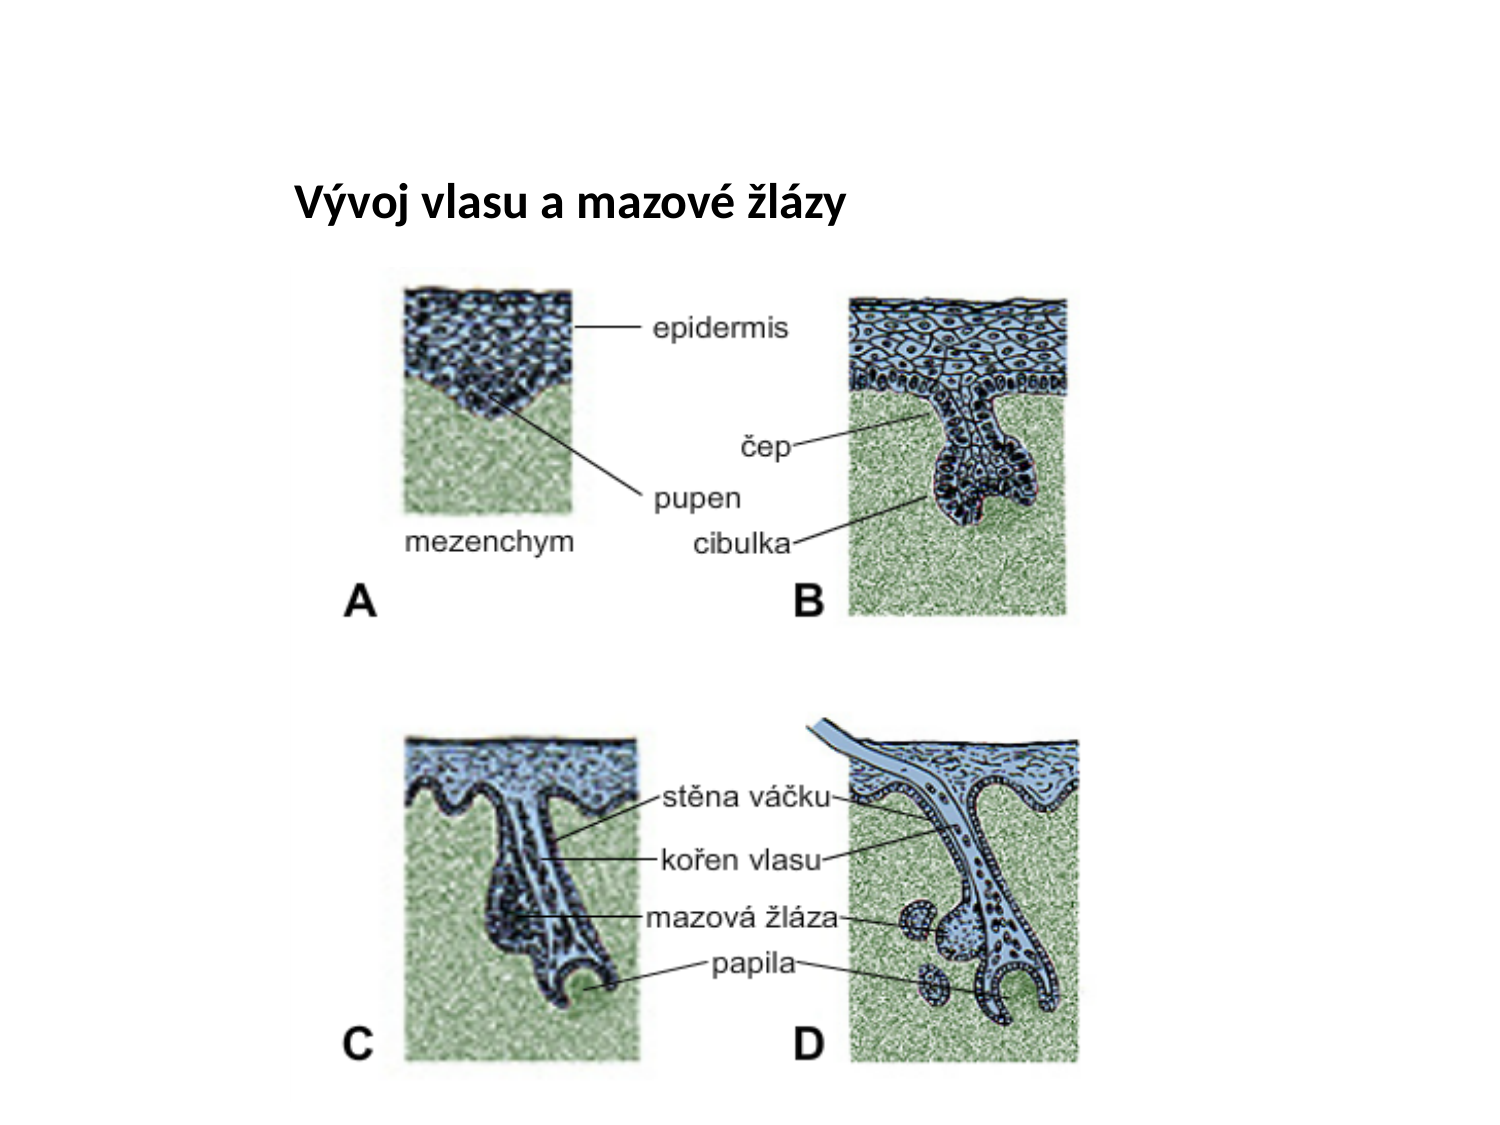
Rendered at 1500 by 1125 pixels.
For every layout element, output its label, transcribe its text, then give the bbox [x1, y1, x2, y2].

picture [288, 266, 1140, 1102]
text_box Vývoj vlasu a mazové žlázy [280, 160, 863, 236]
